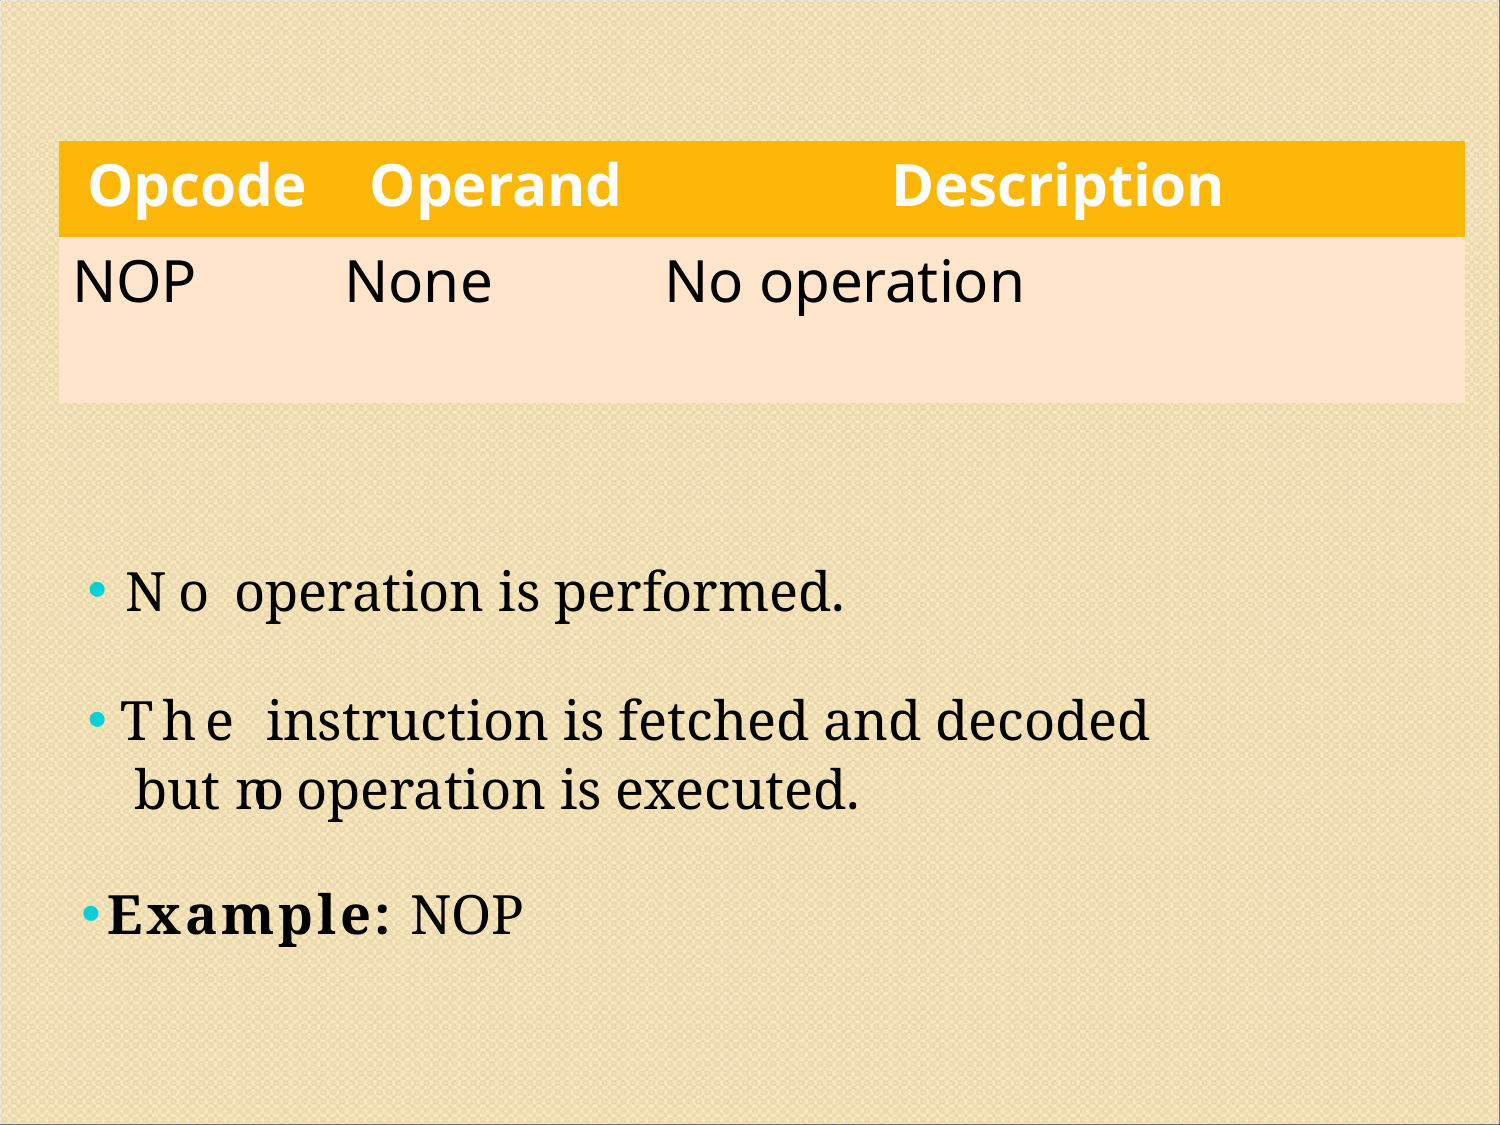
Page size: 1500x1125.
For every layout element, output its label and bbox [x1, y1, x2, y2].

text_box [83, 495, 1233, 950]
picture [0, 0, 1500, 1125]
table_header [59, 141, 1465, 237]
table_cell [59, 237, 1465, 403]
